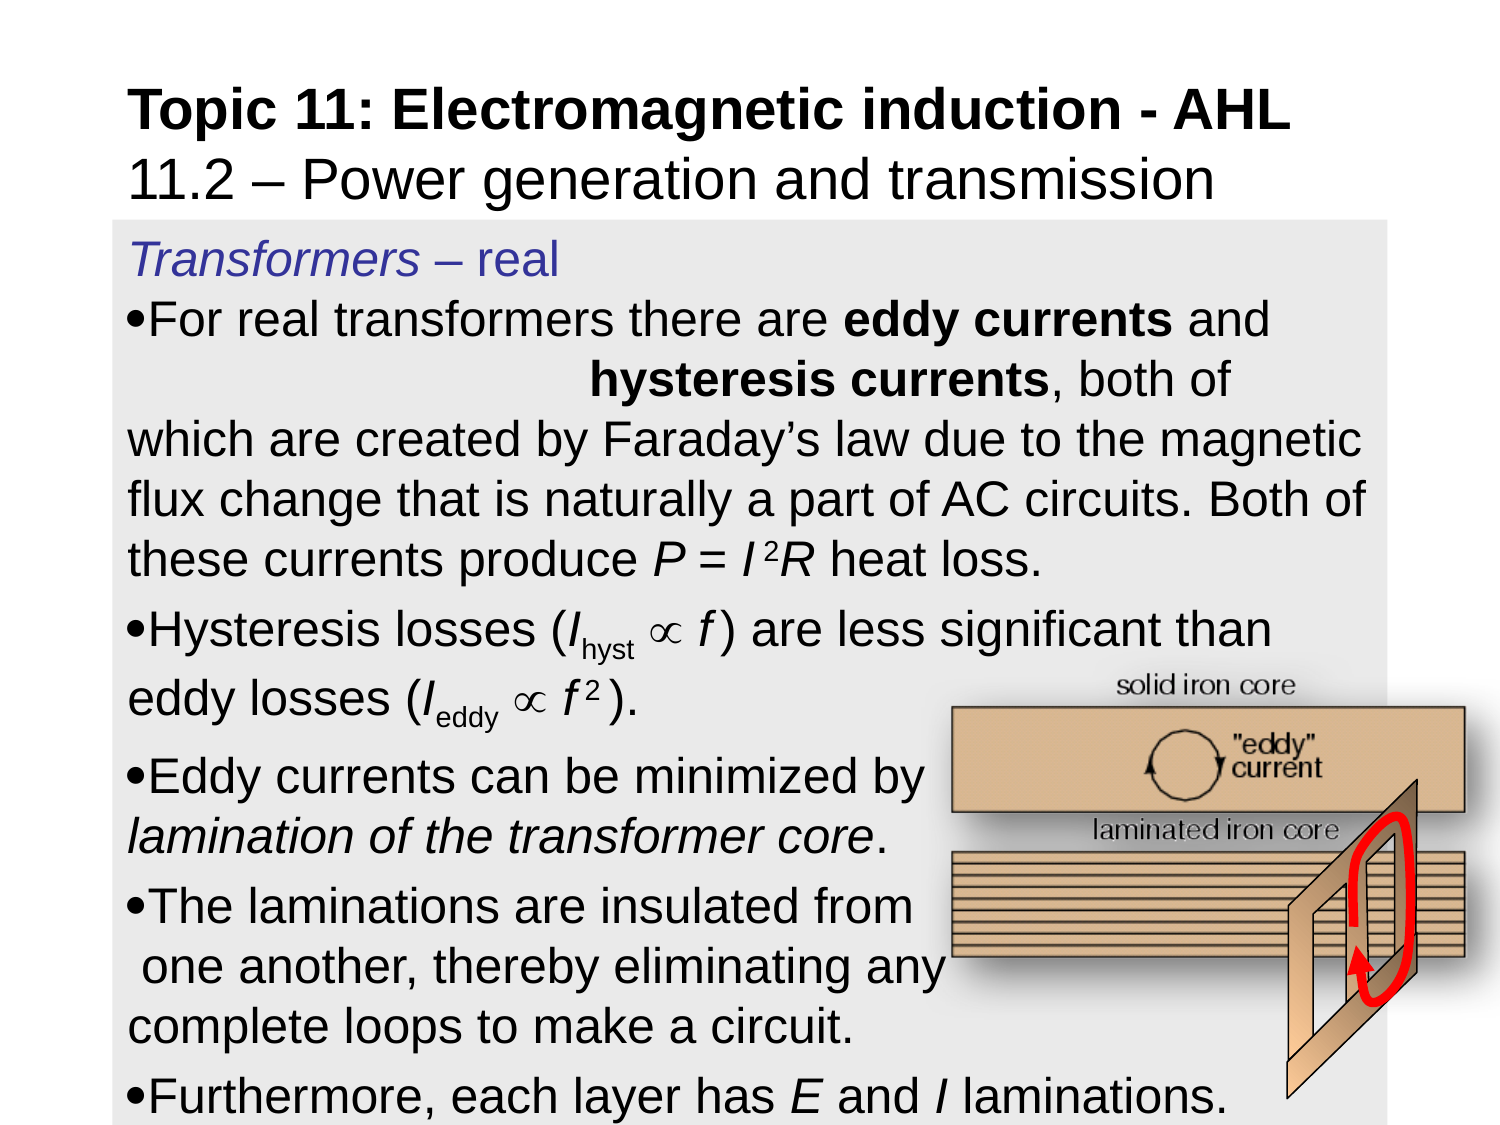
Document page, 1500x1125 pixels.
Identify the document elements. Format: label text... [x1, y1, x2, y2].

text_box Transformers – real For real transformers there are eddy currents and hysteresis currents, both of which are created by Faraday’s law due to the magnetic flux change that is naturally a part of AC circuits. Both of these currents produce P = I 2R heat loss. Hysteresis losses (Ihyst  f ) are less significant than eddy losses (Ieddy  f 2 ). Eddy currents can be minimized by lamination of the transformer core. The laminations are insulated from one another, thereby eliminating any complete loops to make a circuit. Furthermore, each layer has E and I laminations. [112, 219, 1388, 1125]
text_box [1346, 974, 1362, 1002]
text_box [1287, 974, 1416, 1099]
text_box Topic 11: Electromagnetic induction - AHL 11.2 – Power generation and transmission [112, 67, 1388, 215]
text_box [1288, 974, 1314, 1060]
text_box [1360, 974, 1403, 1003]
picture [942, 667, 1475, 966]
